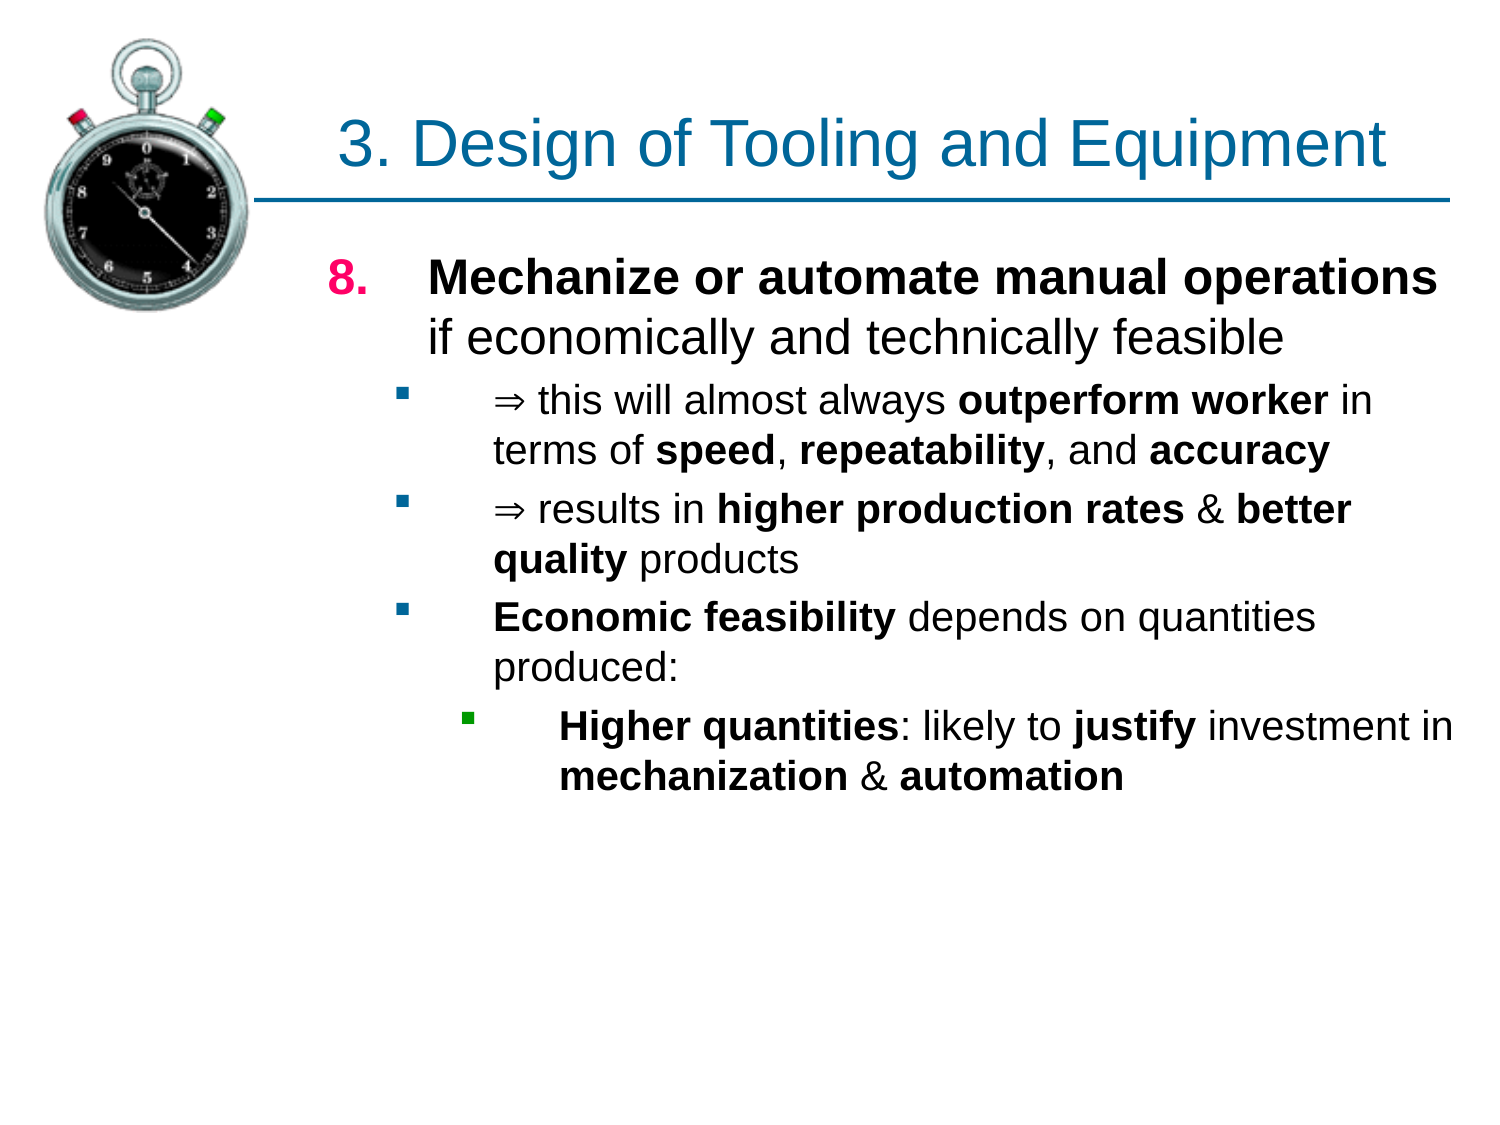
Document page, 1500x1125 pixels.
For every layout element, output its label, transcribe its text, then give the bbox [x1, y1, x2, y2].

title 3. Design of Tooling and Equipment [275, 37, 1450, 188]
picture [37, 37, 254, 313]
list Mechanize or automate manual operations if economically and technically feasible  this will almost always outperform worker in terms of speed, repeatability, and accuracy  results in higher production rates & better quality products Economic feasibility depends on quantities produced: Higher quantities: likely to justify investment in mechanization & automation [312, 237, 1488, 975]
